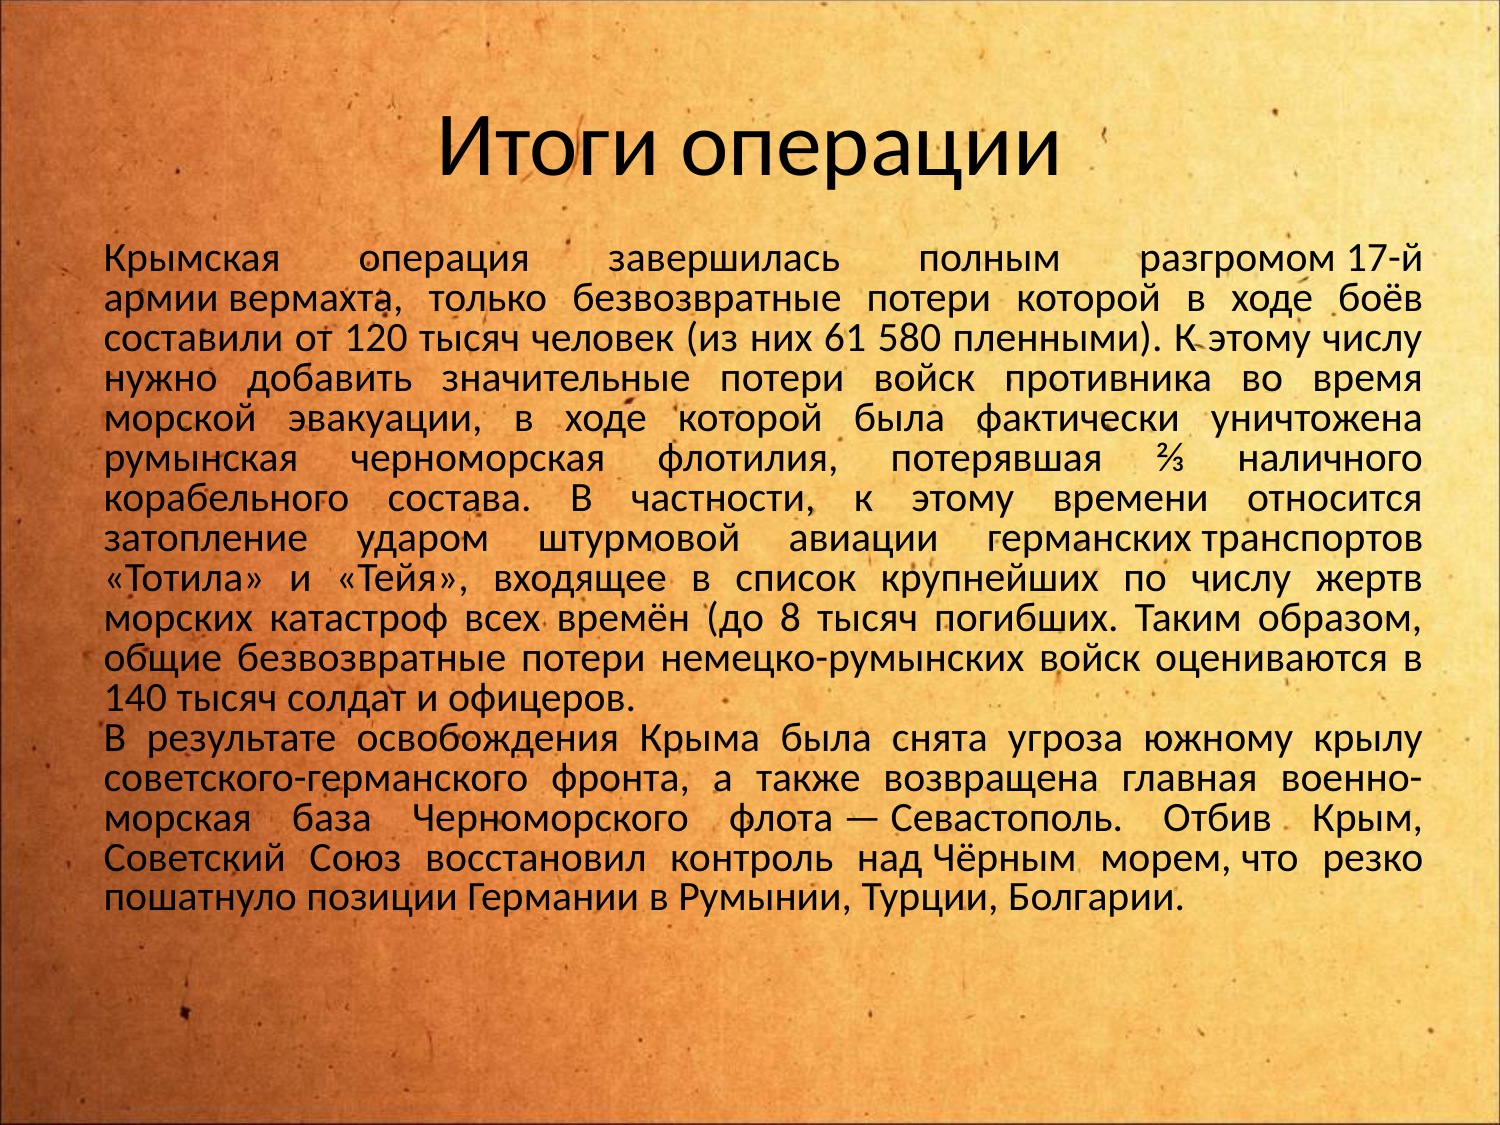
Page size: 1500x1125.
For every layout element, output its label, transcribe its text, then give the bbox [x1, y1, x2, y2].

picture [0, 0, 1500, 1125]
list Крымская операция завершилась полным разгромом 17-й армии вермахта, только безвозвратные потери которой в ходе боёв составили от 120 тысяч человек (из них 61 580 пленными). К этому числу нужно добавить значительные потери войск противника во время морской эвакуации, в ходе которой была фактически уничтожена румынская черноморская флотилия, потерявшая ⅔ наличного корабельного состава. В частности, к этому времени относится затопление ударом штурмовой авиации германских транспортов «Тотила» и «Тейя», входящее в список крупнейших по числу жертв морских катастроф всех времён (до 8 тысяч погибших. Таким образом, общие безвозвратные потери немецко-румынских войск оцениваются в 140 тысяч солдат и офицеров. В результате освобождения Крыма была снята угроза южному крылу советского-германского фронта, а также возвращена главная военно-морская база Черноморского флота — Севастополь. Отбив Крым, Советский Союз восстановил контроль над Чёрным морем, что резко пошатнуло позиции Германии в Румынии, Турции, Болгарии. [88, 231, 1439, 1000]
title Итоги операции [74, 44, 1426, 233]
